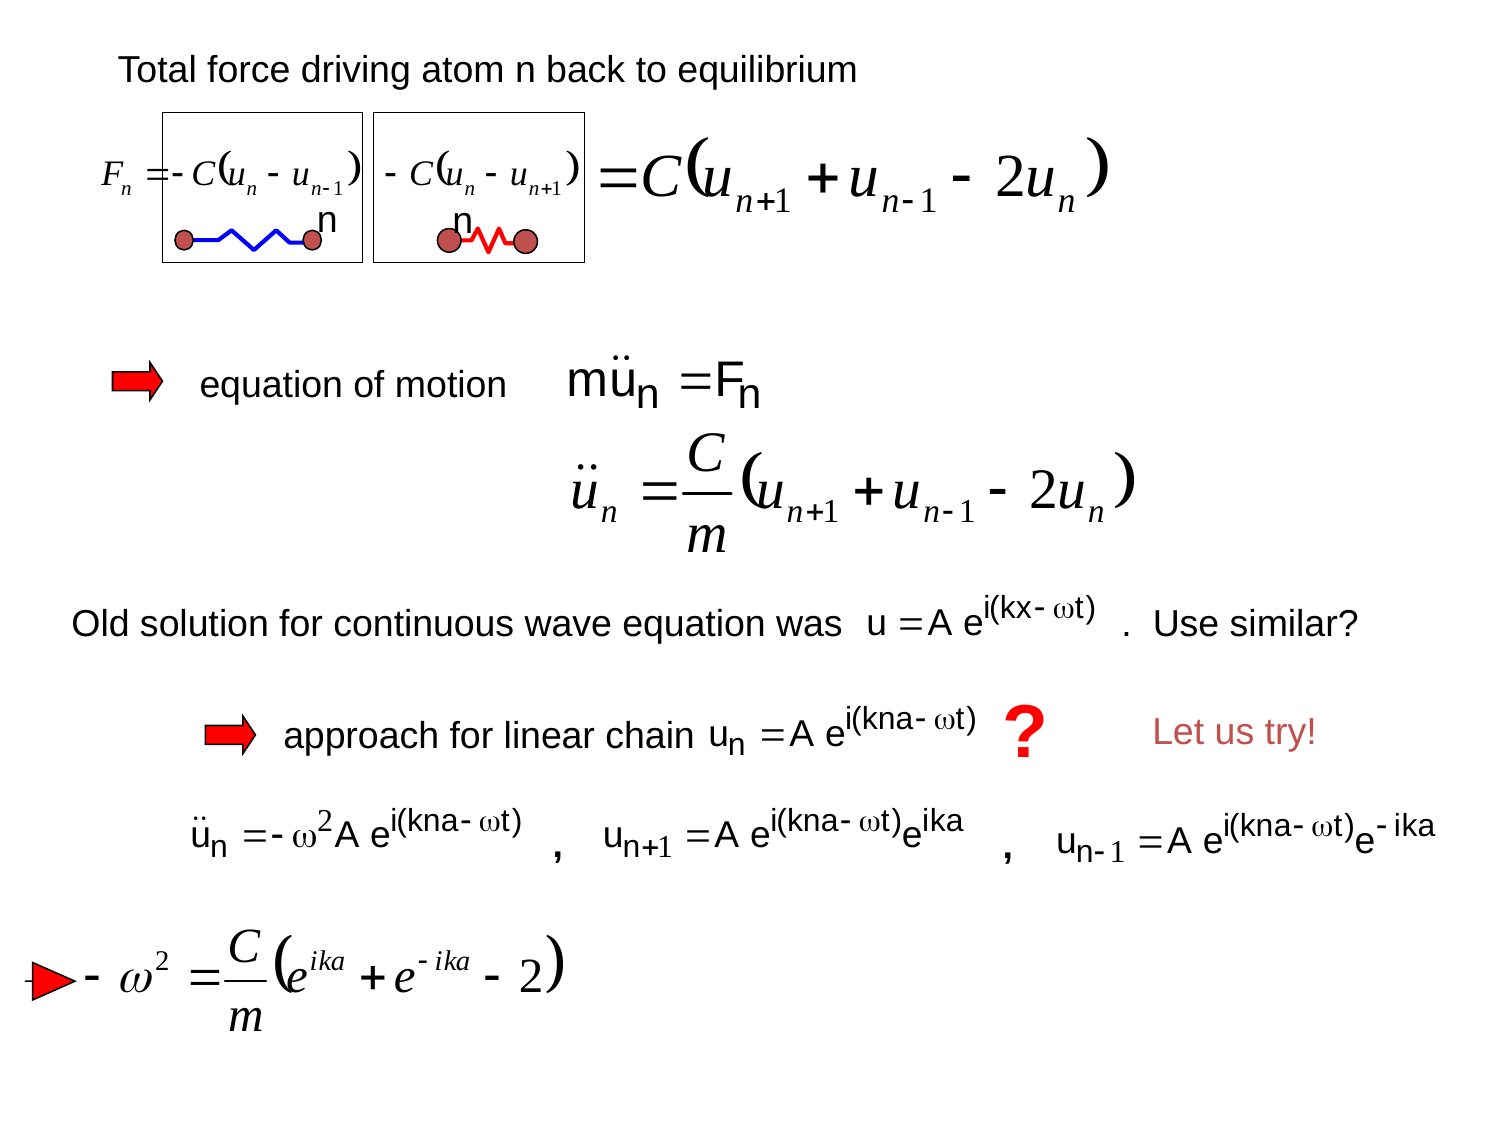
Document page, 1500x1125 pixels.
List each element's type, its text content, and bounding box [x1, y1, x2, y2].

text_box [162, 112, 363, 263]
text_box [584, 135, 1114, 228]
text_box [562, 349, 770, 416]
text_box Total force driving atom n back to equilibrium [102, 37, 874, 98]
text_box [76, 914, 565, 1043]
text_box [112, 362, 163, 400]
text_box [563, 416, 1139, 566]
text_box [1052, 804, 1442, 870]
text_box [205, 716, 256, 754]
text_box , [537, 812, 578, 873]
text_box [373, 112, 585, 263]
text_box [599, 799, 970, 864]
text_box [24, 962, 71, 1000]
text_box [862, 587, 1100, 652]
text_box , [987, 814, 1028, 874]
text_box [704, 698, 982, 763]
text_box ? [987, 674, 1064, 780]
text_box equation of motion [184, 352, 533, 412]
text_box Old solution for continuous wave equation was . Use similar? [56, 591, 857, 651]
text_box Old solution for continuous wave equation was . Use similar? [1104, 591, 1374, 651]
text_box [187, 799, 528, 864]
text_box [94, 149, 157, 205]
text_box Let us try! [1137, 699, 1333, 760]
text_box approach for linear chain [268, 703, 699, 764]
